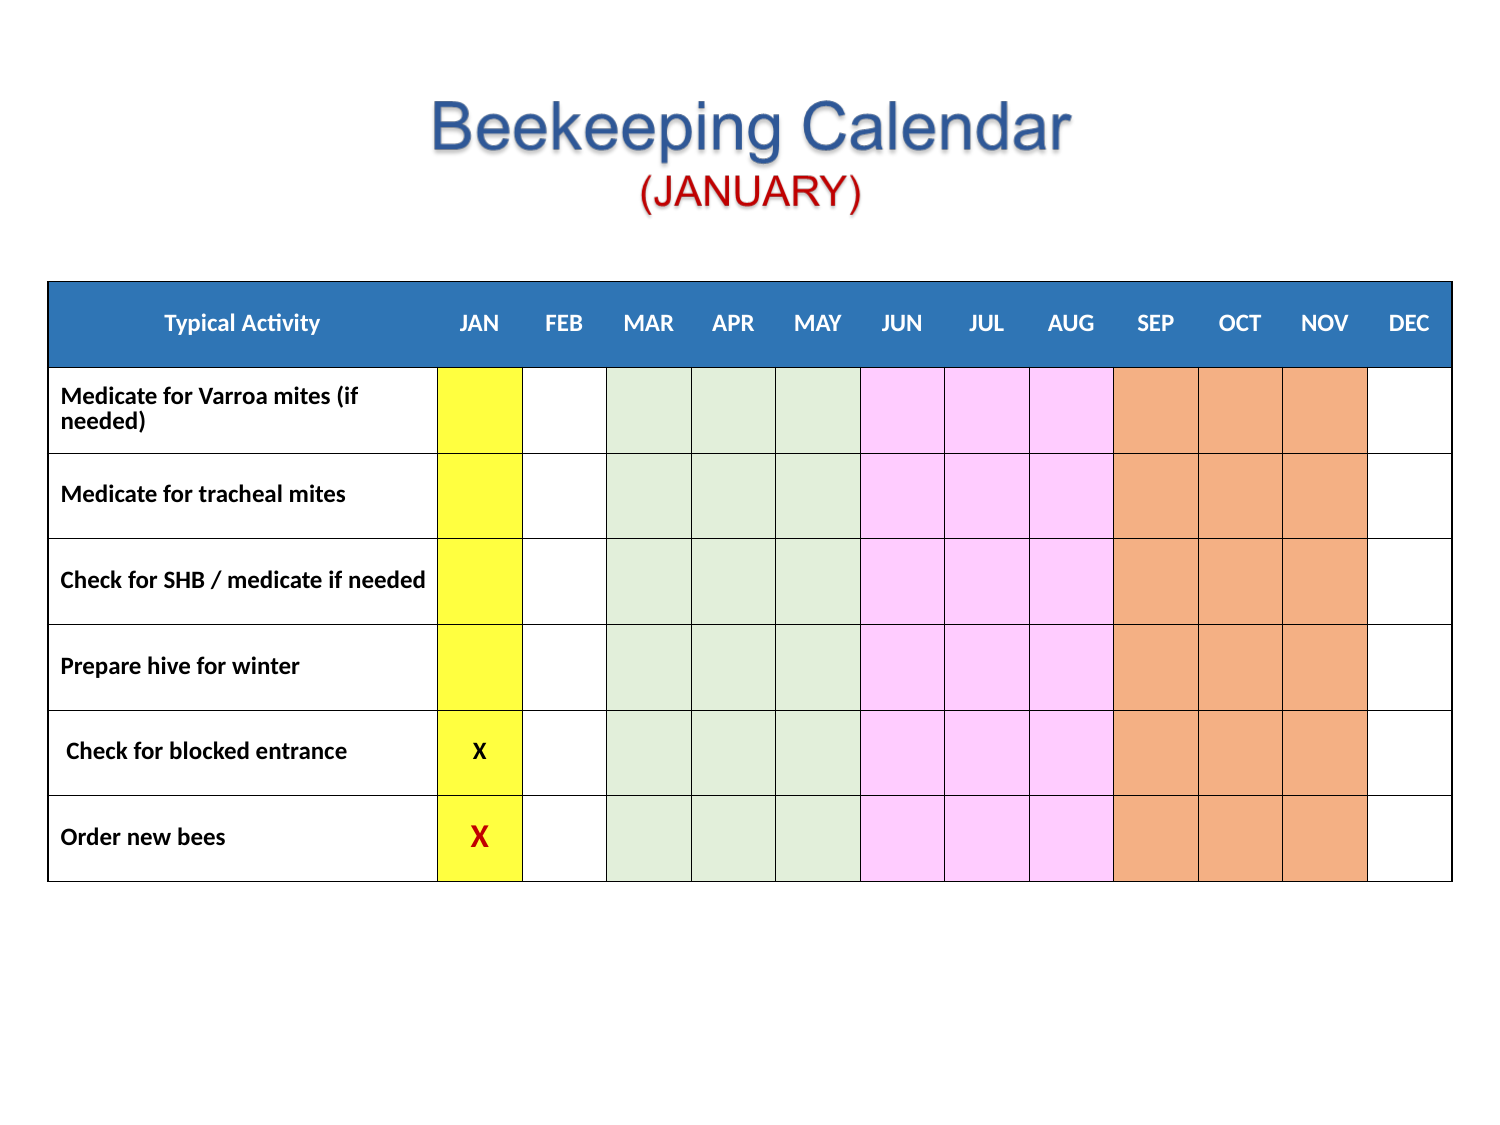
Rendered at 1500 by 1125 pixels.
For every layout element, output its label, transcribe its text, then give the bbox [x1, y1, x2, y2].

table_cell [523, 711, 606, 795]
table_cell [1283, 454, 1367, 538]
table_cell [1030, 625, 1113, 710]
table_cell [1368, 539, 1451, 624]
table_cell [1368, 711, 1451, 795]
table_header FEB [522, 282, 607, 367]
table_cell [1030, 368, 1113, 453]
table_cell [1199, 368, 1282, 453]
table_cell Check for blocked entrance [49, 711, 437, 795]
table_cell [1368, 625, 1451, 710]
table_cell Check for SHB / medicate if needed [49, 539, 437, 624]
table_cell Medicate for Varroa mites (if needed) [49, 368, 437, 453]
table_cell [1030, 711, 1113, 795]
table_header OCT [1198, 282, 1283, 367]
table_cell [945, 711, 1029, 795]
table_cell [776, 625, 860, 710]
table_header Typical Activity [49, 282, 438, 367]
table_header NOV [1283, 282, 1367, 367]
table_cell [1368, 454, 1451, 538]
table_cell [523, 796, 606, 881]
table_header APR [691, 282, 776, 367]
table_cell [945, 625, 1029, 710]
table_cell [692, 539, 775, 624]
table_cell [861, 368, 944, 453]
table_cell X [438, 711, 522, 795]
table_cell [945, 796, 1029, 881]
table_cell [438, 454, 522, 538]
table_cell [1114, 368, 1198, 453]
table_cell Prepare hive for winter [49, 625, 437, 710]
table_cell [1199, 454, 1282, 538]
table_header DEC [1367, 282, 1451, 367]
table_cell [861, 796, 944, 881]
table_cell [861, 539, 944, 624]
table_header MAR [607, 282, 691, 367]
table_header JUN [860, 282, 945, 367]
table_cell [523, 625, 606, 710]
table_cell [1283, 368, 1367, 453]
table_header JAN [438, 282, 522, 367]
table_cell [945, 454, 1029, 538]
table_cell [523, 539, 606, 624]
table_cell [1368, 368, 1451, 453]
table_cell [1030, 539, 1113, 624]
table_cell [1030, 796, 1113, 881]
table_cell [1199, 796, 1282, 881]
table_cell [945, 539, 1029, 624]
table_cell [1114, 454, 1198, 538]
table_cell [945, 368, 1029, 453]
table_cell [438, 625, 522, 710]
table_cell [438, 368, 522, 453]
table_cell [776, 368, 860, 453]
table_cell [1283, 711, 1367, 795]
table_cell [523, 368, 606, 453]
picture [74, 61, 1426, 249]
table_cell [776, 539, 860, 624]
table_cell Order new bees [49, 796, 437, 881]
table_cell [692, 796, 775, 881]
table_cell [1283, 539, 1367, 624]
table_header JUL [945, 282, 1029, 367]
table_cell [692, 368, 775, 453]
table_cell [861, 711, 944, 795]
table_cell Medicate for tracheal mites [49, 454, 437, 538]
table_cell [861, 454, 944, 538]
table_cell [607, 625, 691, 710]
table_cell [861, 625, 944, 710]
table_cell [1030, 454, 1113, 538]
table_cell [438, 539, 522, 624]
table_cell [607, 711, 691, 795]
table_cell X [438, 796, 522, 881]
table_cell [607, 368, 691, 453]
table_cell [607, 796, 691, 881]
table_cell [776, 454, 860, 538]
table_cell [523, 454, 606, 538]
table_header AUG [1029, 282, 1114, 367]
table_cell [1199, 539, 1282, 624]
table_cell [1114, 539, 1198, 624]
table_header SEP [1114, 282, 1198, 367]
table_header MAY [776, 282, 860, 367]
table_cell [692, 625, 775, 710]
table_cell [1114, 796, 1198, 881]
table_cell [1283, 796, 1367, 881]
table_cell [1283, 625, 1367, 710]
table_cell [607, 539, 691, 624]
table_cell [692, 711, 775, 795]
table_cell [1114, 711, 1198, 795]
table_cell [1199, 625, 1282, 710]
table_cell [776, 711, 860, 795]
table_cell [1368, 796, 1451, 881]
table_cell [776, 796, 860, 881]
table_cell [1114, 625, 1198, 710]
table_cell [607, 454, 691, 538]
table_cell [1199, 711, 1282, 795]
table_cell [692, 454, 775, 538]
